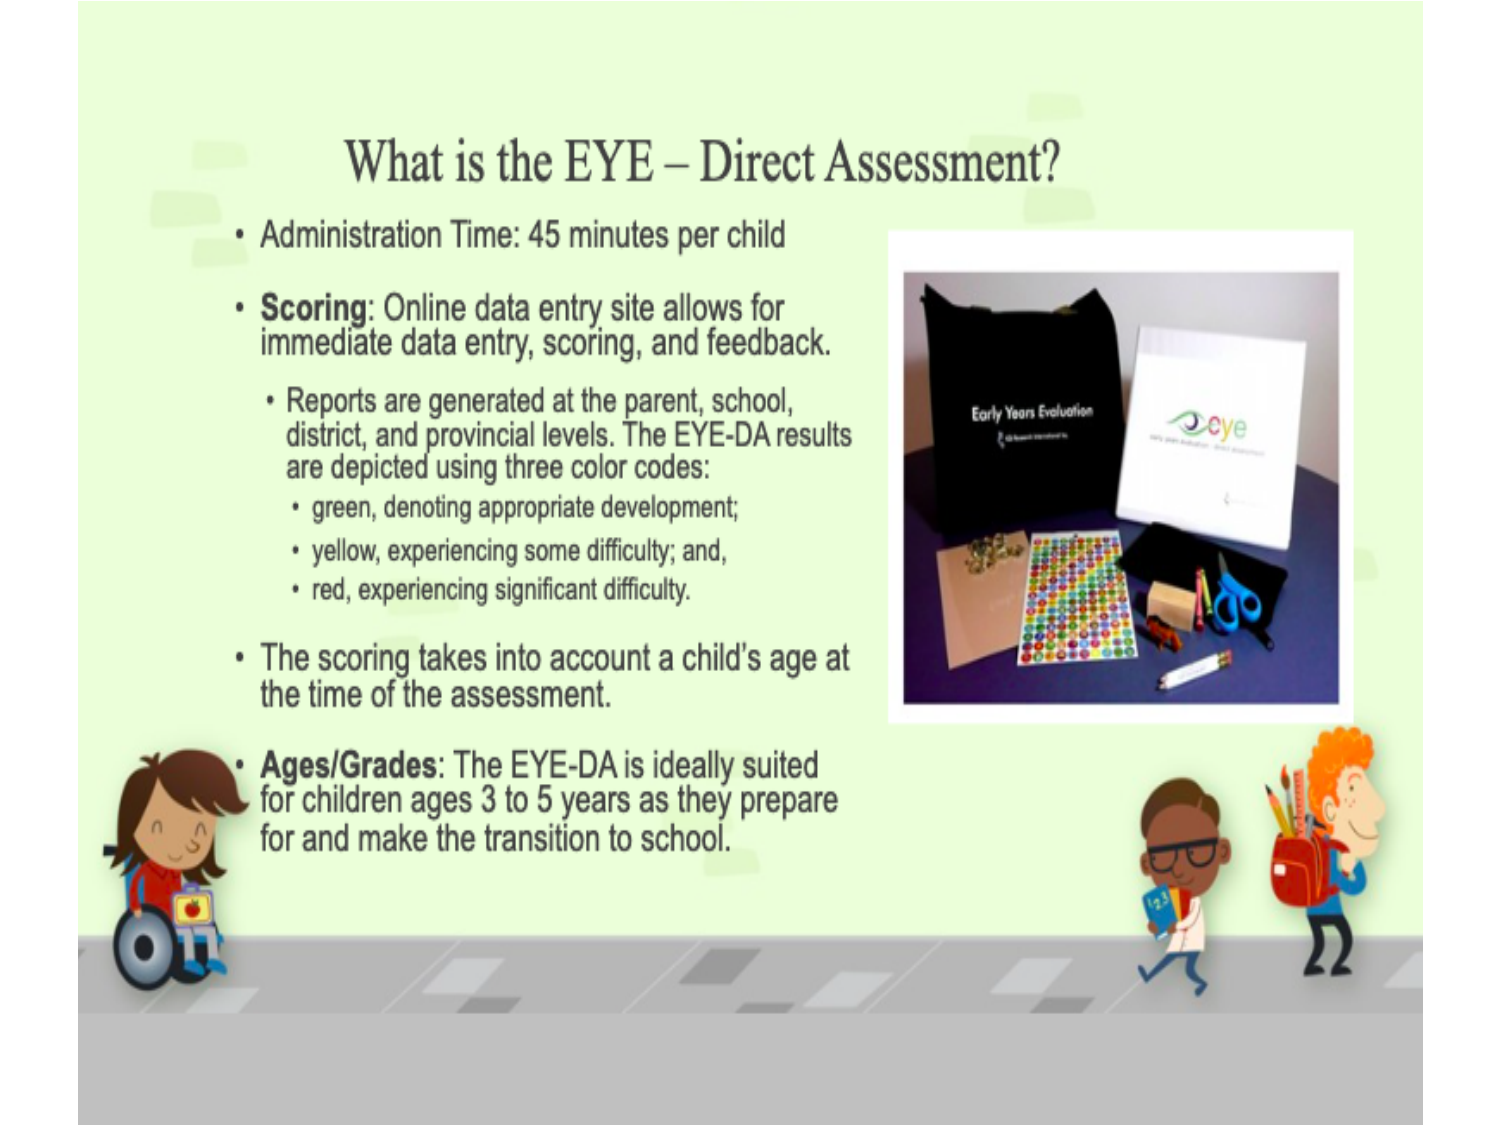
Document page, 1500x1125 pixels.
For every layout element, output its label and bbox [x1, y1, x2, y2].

picture [78, 1, 1423, 1125]
